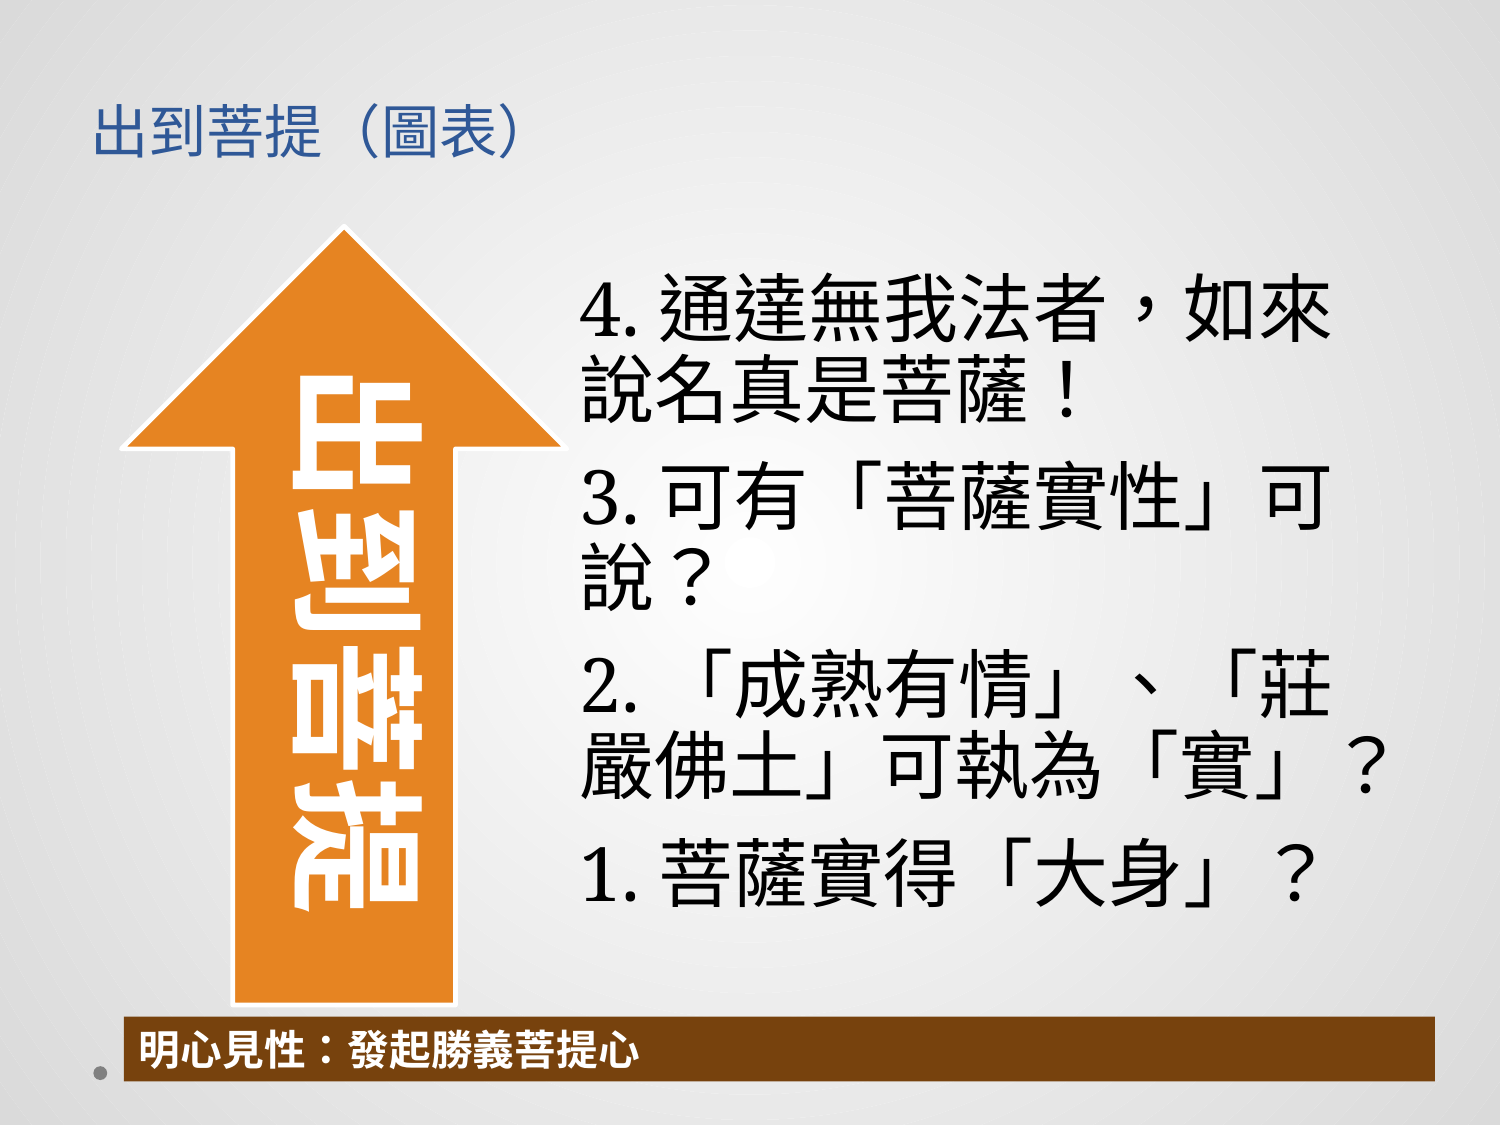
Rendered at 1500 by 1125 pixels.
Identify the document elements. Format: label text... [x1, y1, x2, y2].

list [74, 172, 1426, 1059]
text_box 明心見性：發起勝義菩提心 [123, 1016, 1435, 1082]
title 出到菩提（圖表） [75, 0, 1425, 172]
